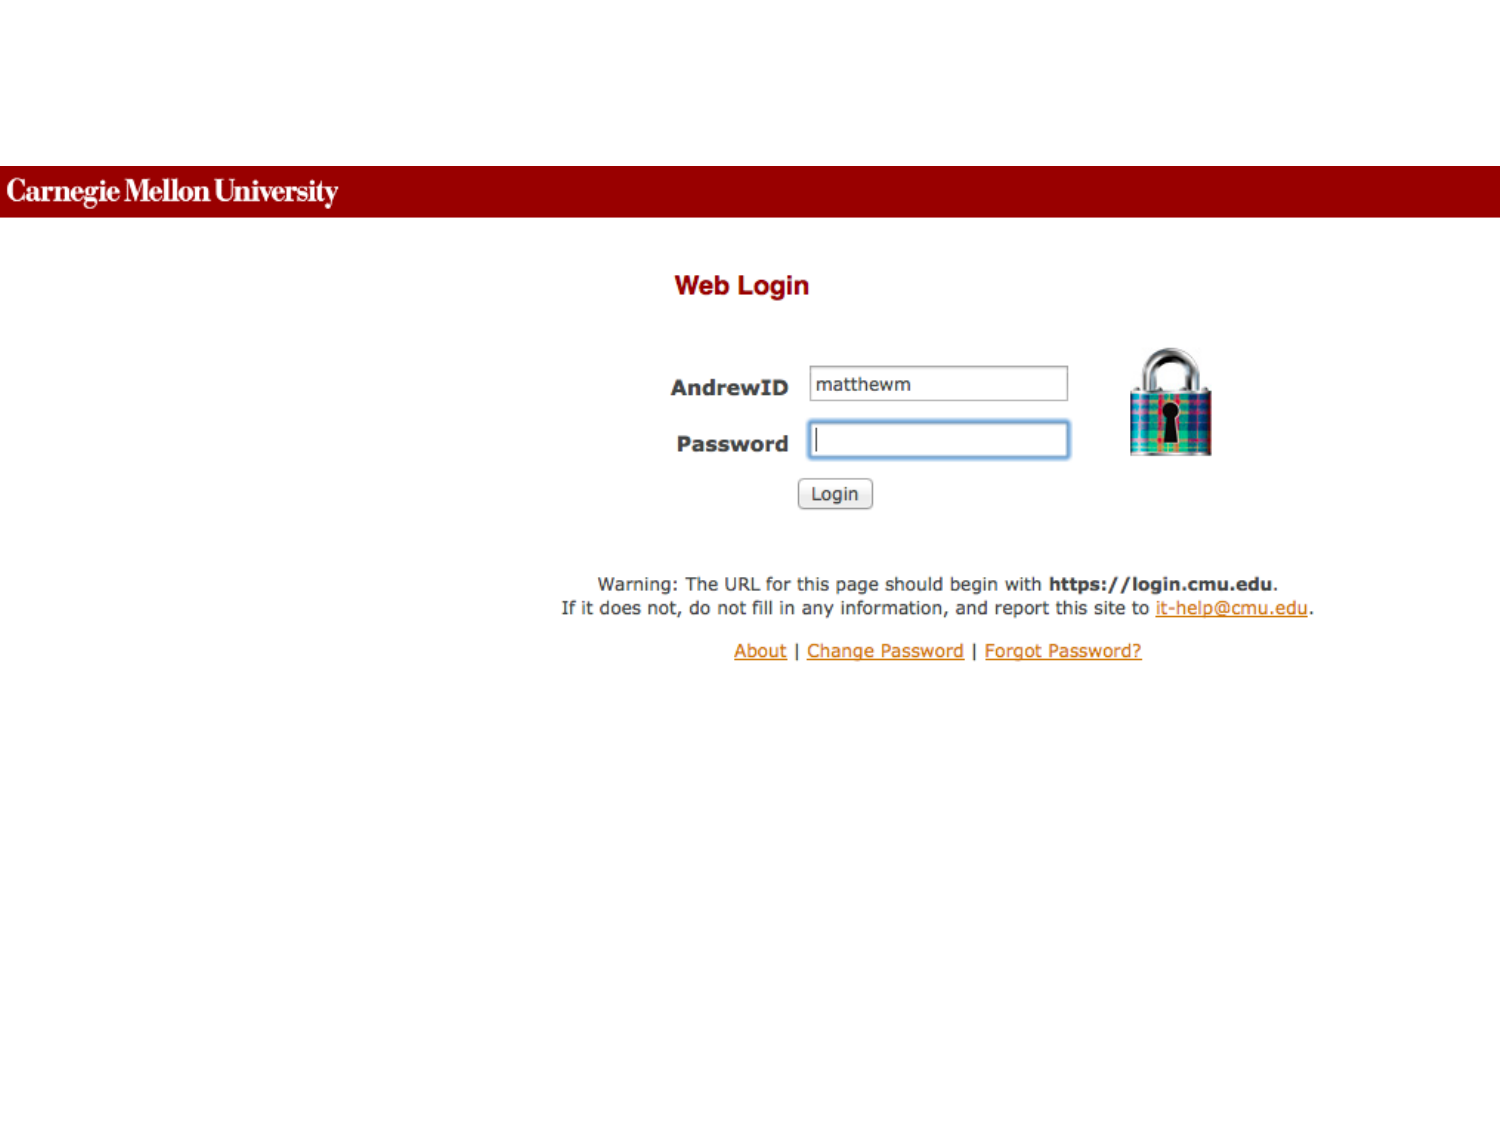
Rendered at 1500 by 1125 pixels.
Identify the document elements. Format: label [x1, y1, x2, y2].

picture [0, 166, 1500, 958]
